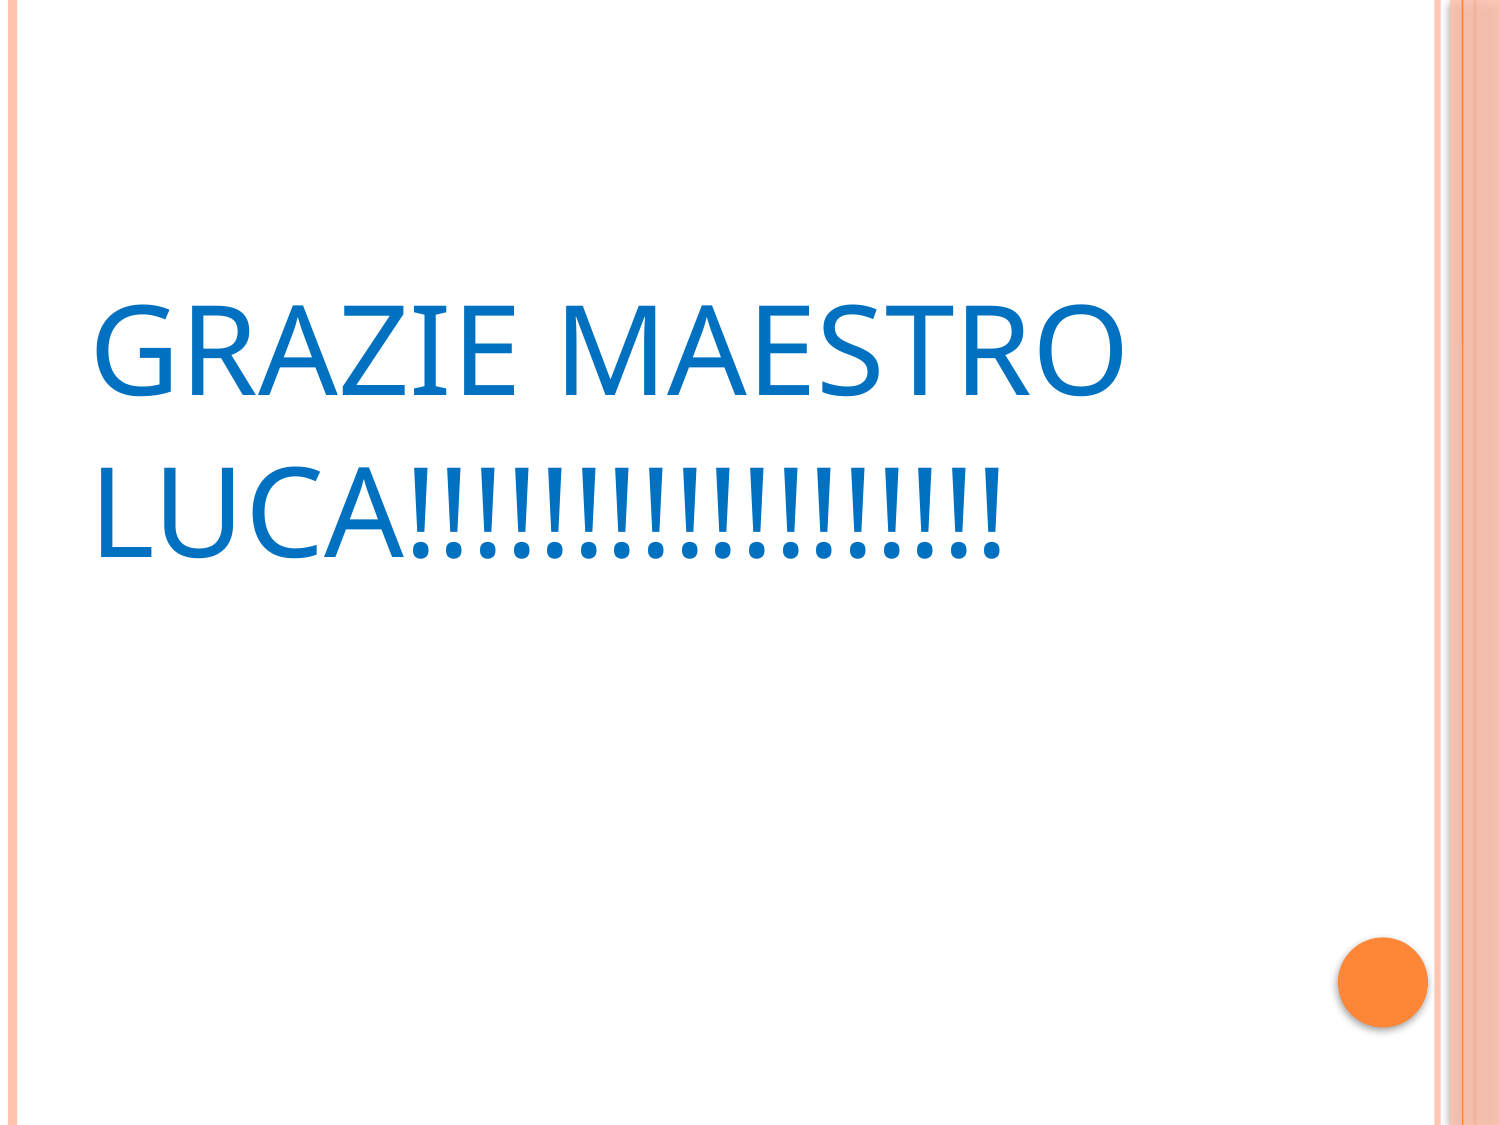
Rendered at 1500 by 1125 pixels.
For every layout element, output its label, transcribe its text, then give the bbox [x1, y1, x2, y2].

list GRAZIE MAESTRO LUCA!!!!!!!!!!!!!!!!!! [75, 262, 1300, 1062]
